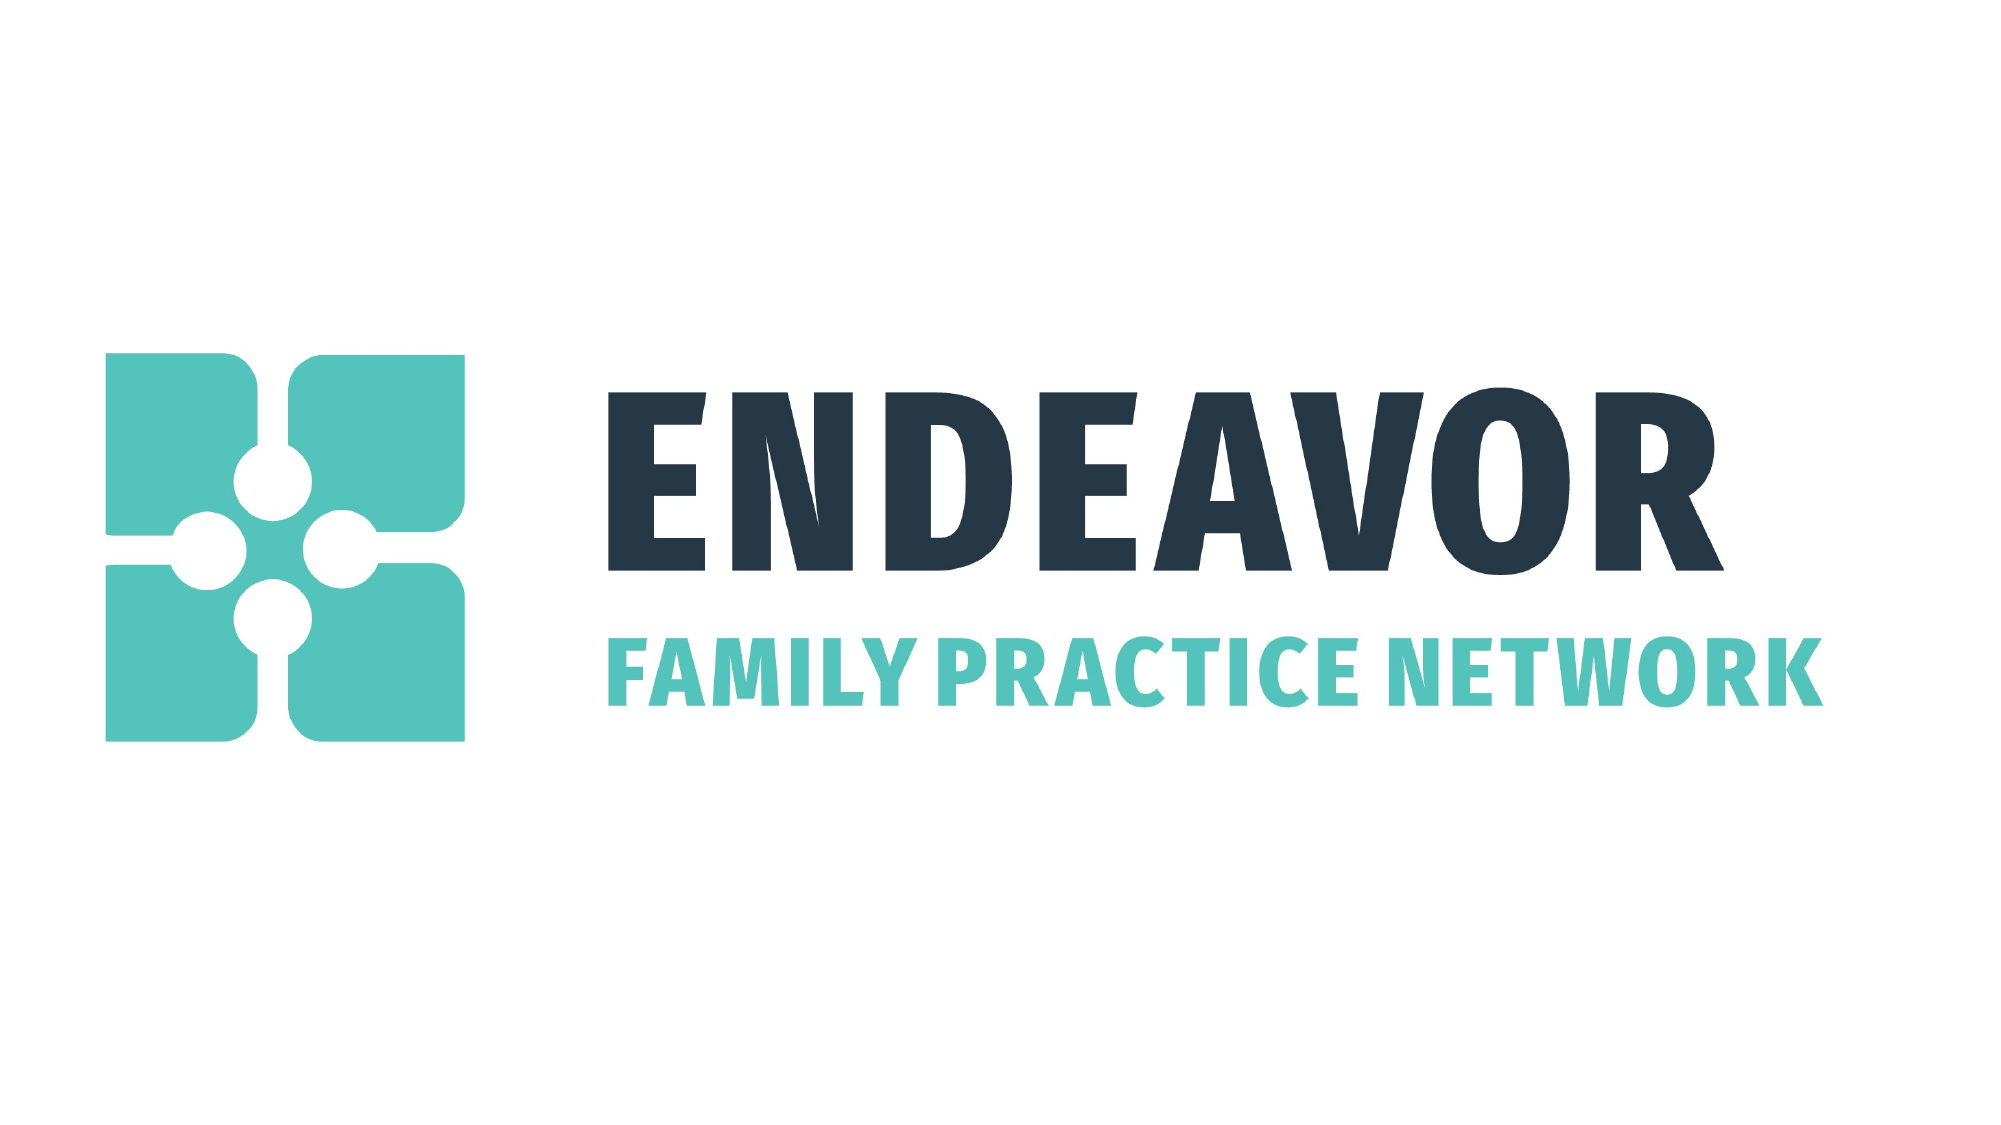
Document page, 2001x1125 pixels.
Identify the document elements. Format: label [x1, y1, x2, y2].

picture [105, 148, 1895, 977]
